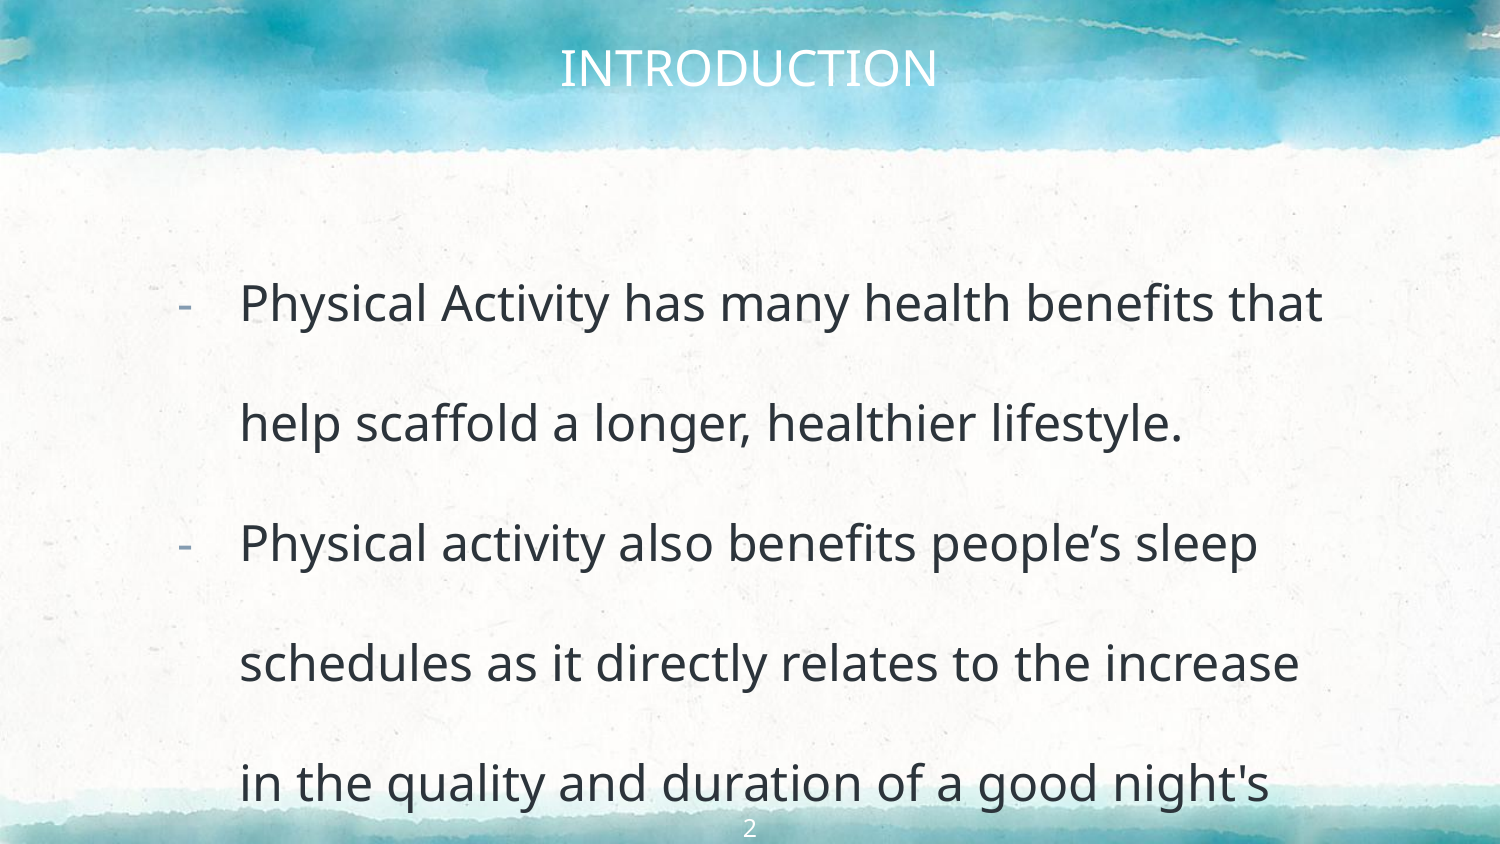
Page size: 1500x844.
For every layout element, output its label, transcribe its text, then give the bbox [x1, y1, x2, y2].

slide_number ‹#› [705, 797, 795, 844]
title INTRODUCTION [75, 0, 1425, 137]
list Physical Activity has many health benefits that help scaffold a longer, healthier lifestyle. Physical activity also benefits people’s sleep schedules as it directly relates to the increase in the quality and duration of a good night's rest. [149, 196, 1351, 808]
picture [0, 0, 1500, 844]
